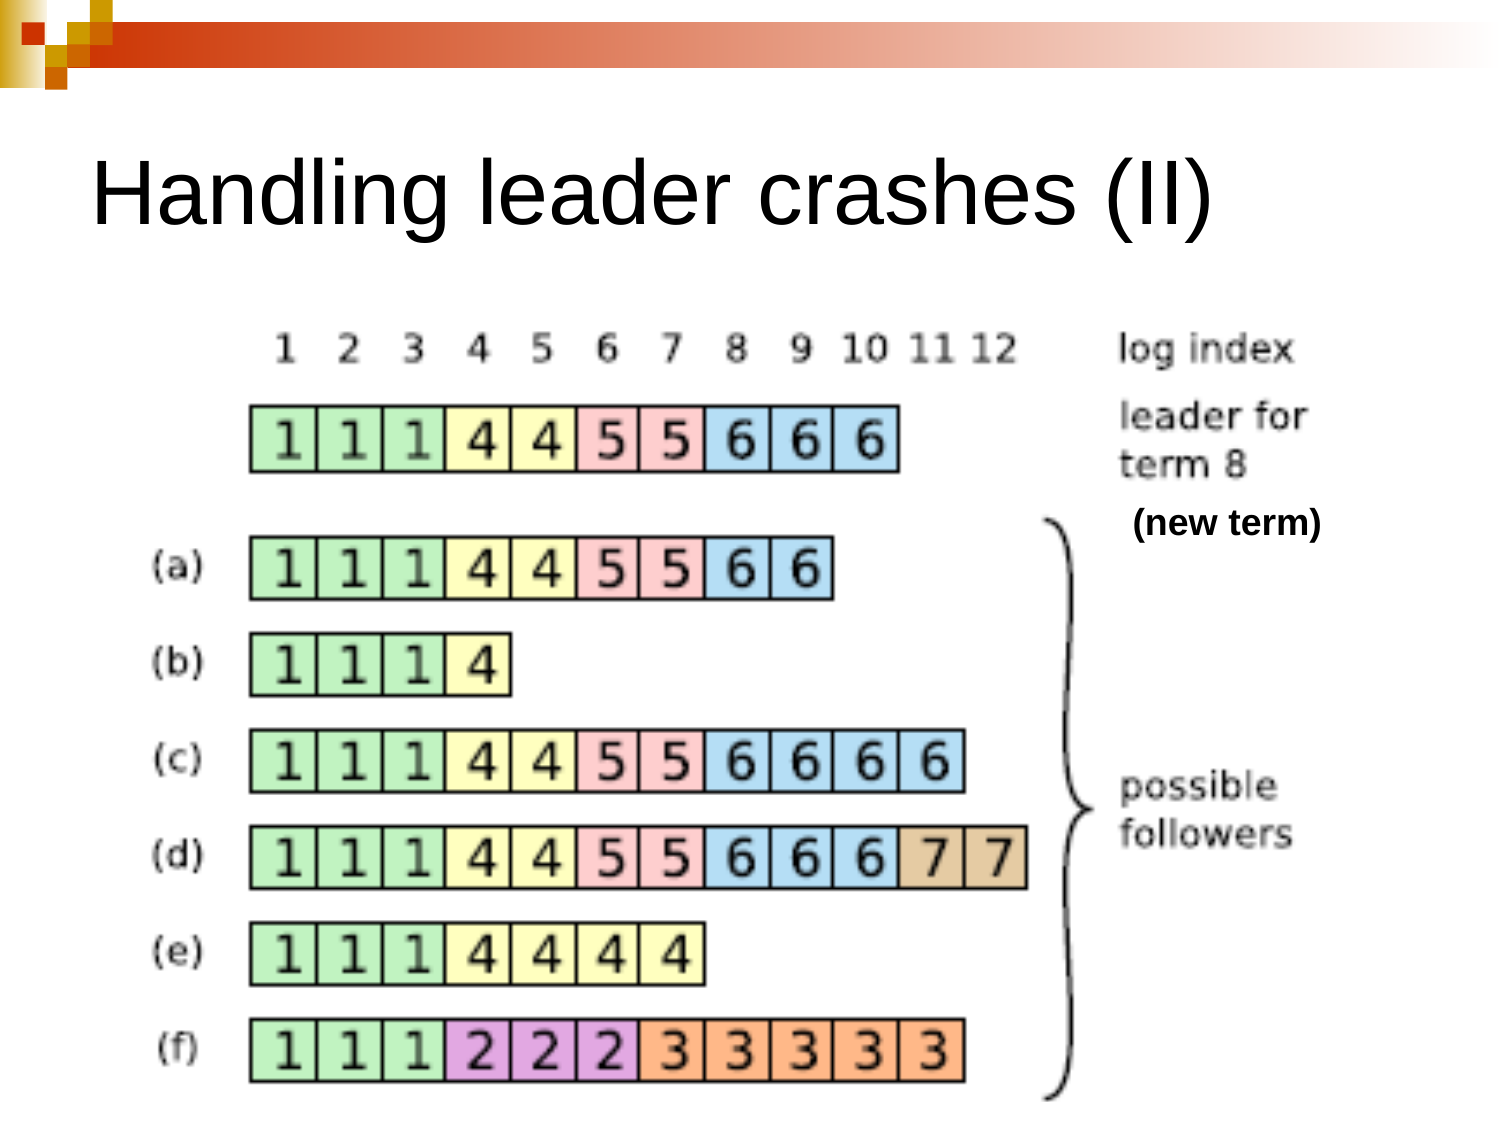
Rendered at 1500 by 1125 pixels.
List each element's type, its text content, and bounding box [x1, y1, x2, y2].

picture [143, 299, 1338, 1102]
title Handling leader crashes (II) [75, 75, 1425, 300]
